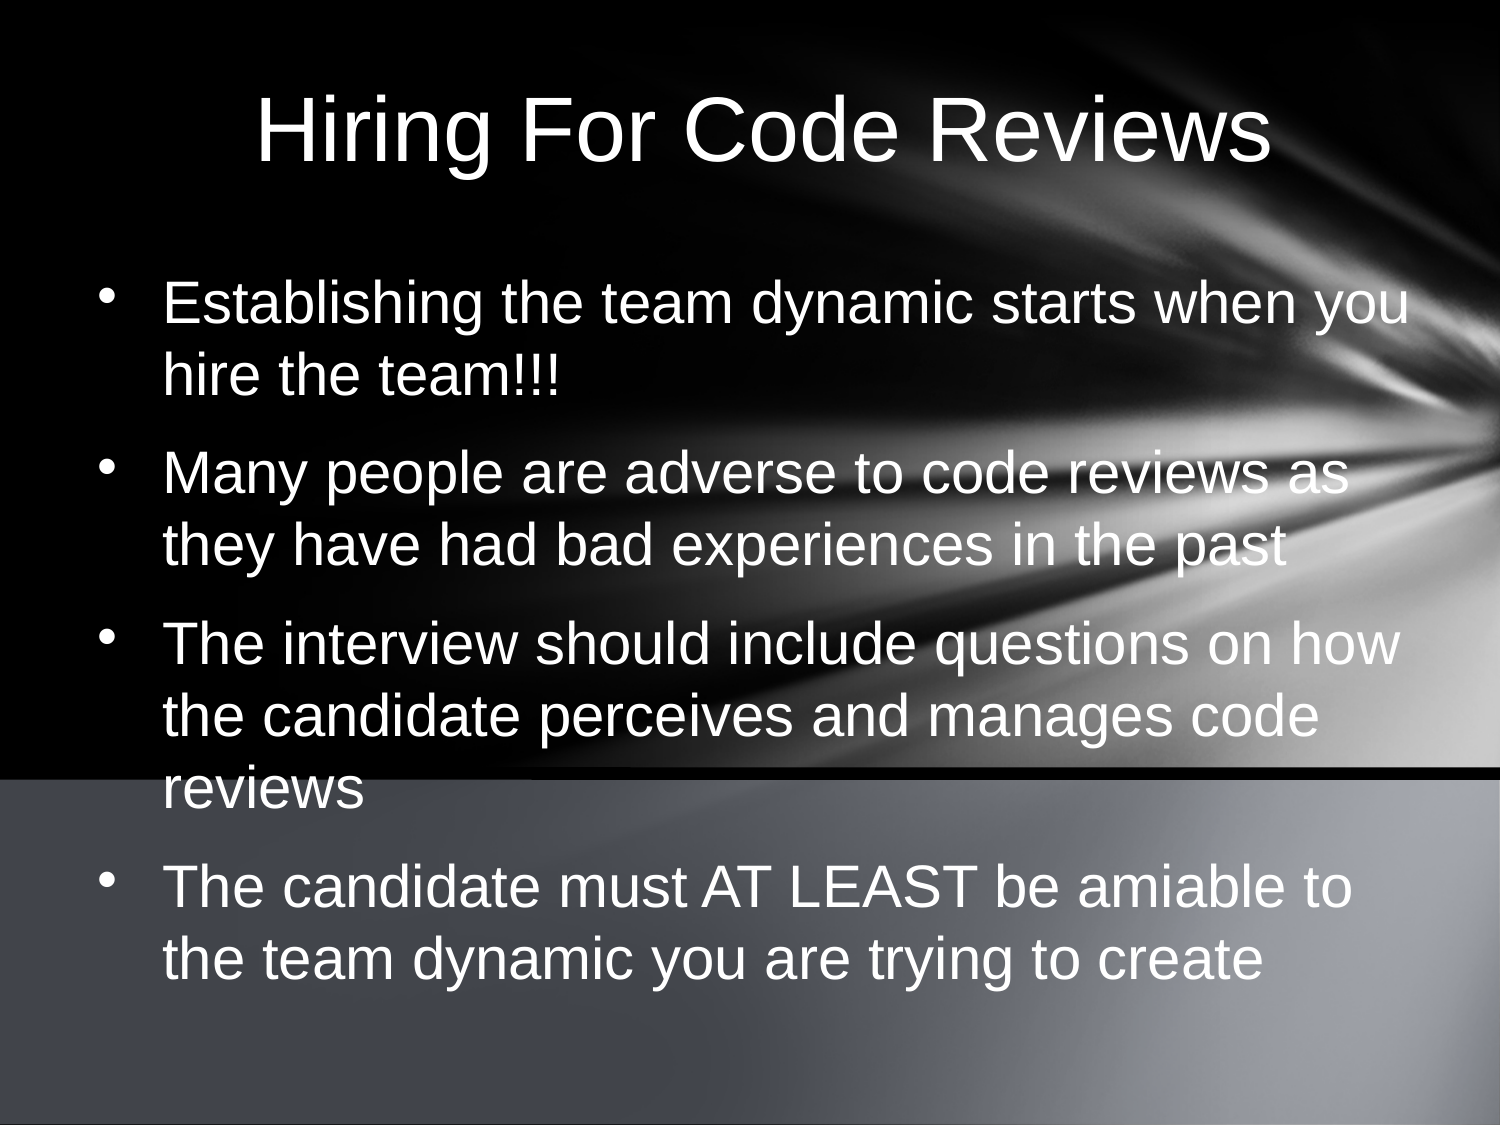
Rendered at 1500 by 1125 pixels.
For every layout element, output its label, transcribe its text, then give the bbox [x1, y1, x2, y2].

text_box Hiring For Code Reviews [134, 69, 1395, 180]
picture [0, 0, 1500, 767]
text_box Establishing the team dynamic starts when you hire the team!!! Many people are adverse to code reviews as they have had bad experiences in the past The interview should include questions on how the candidate perceives and manages code reviews The candidate must AT LEAST be amiable to the team dynamic you are trying to create [75, 263, 1425, 1005]
